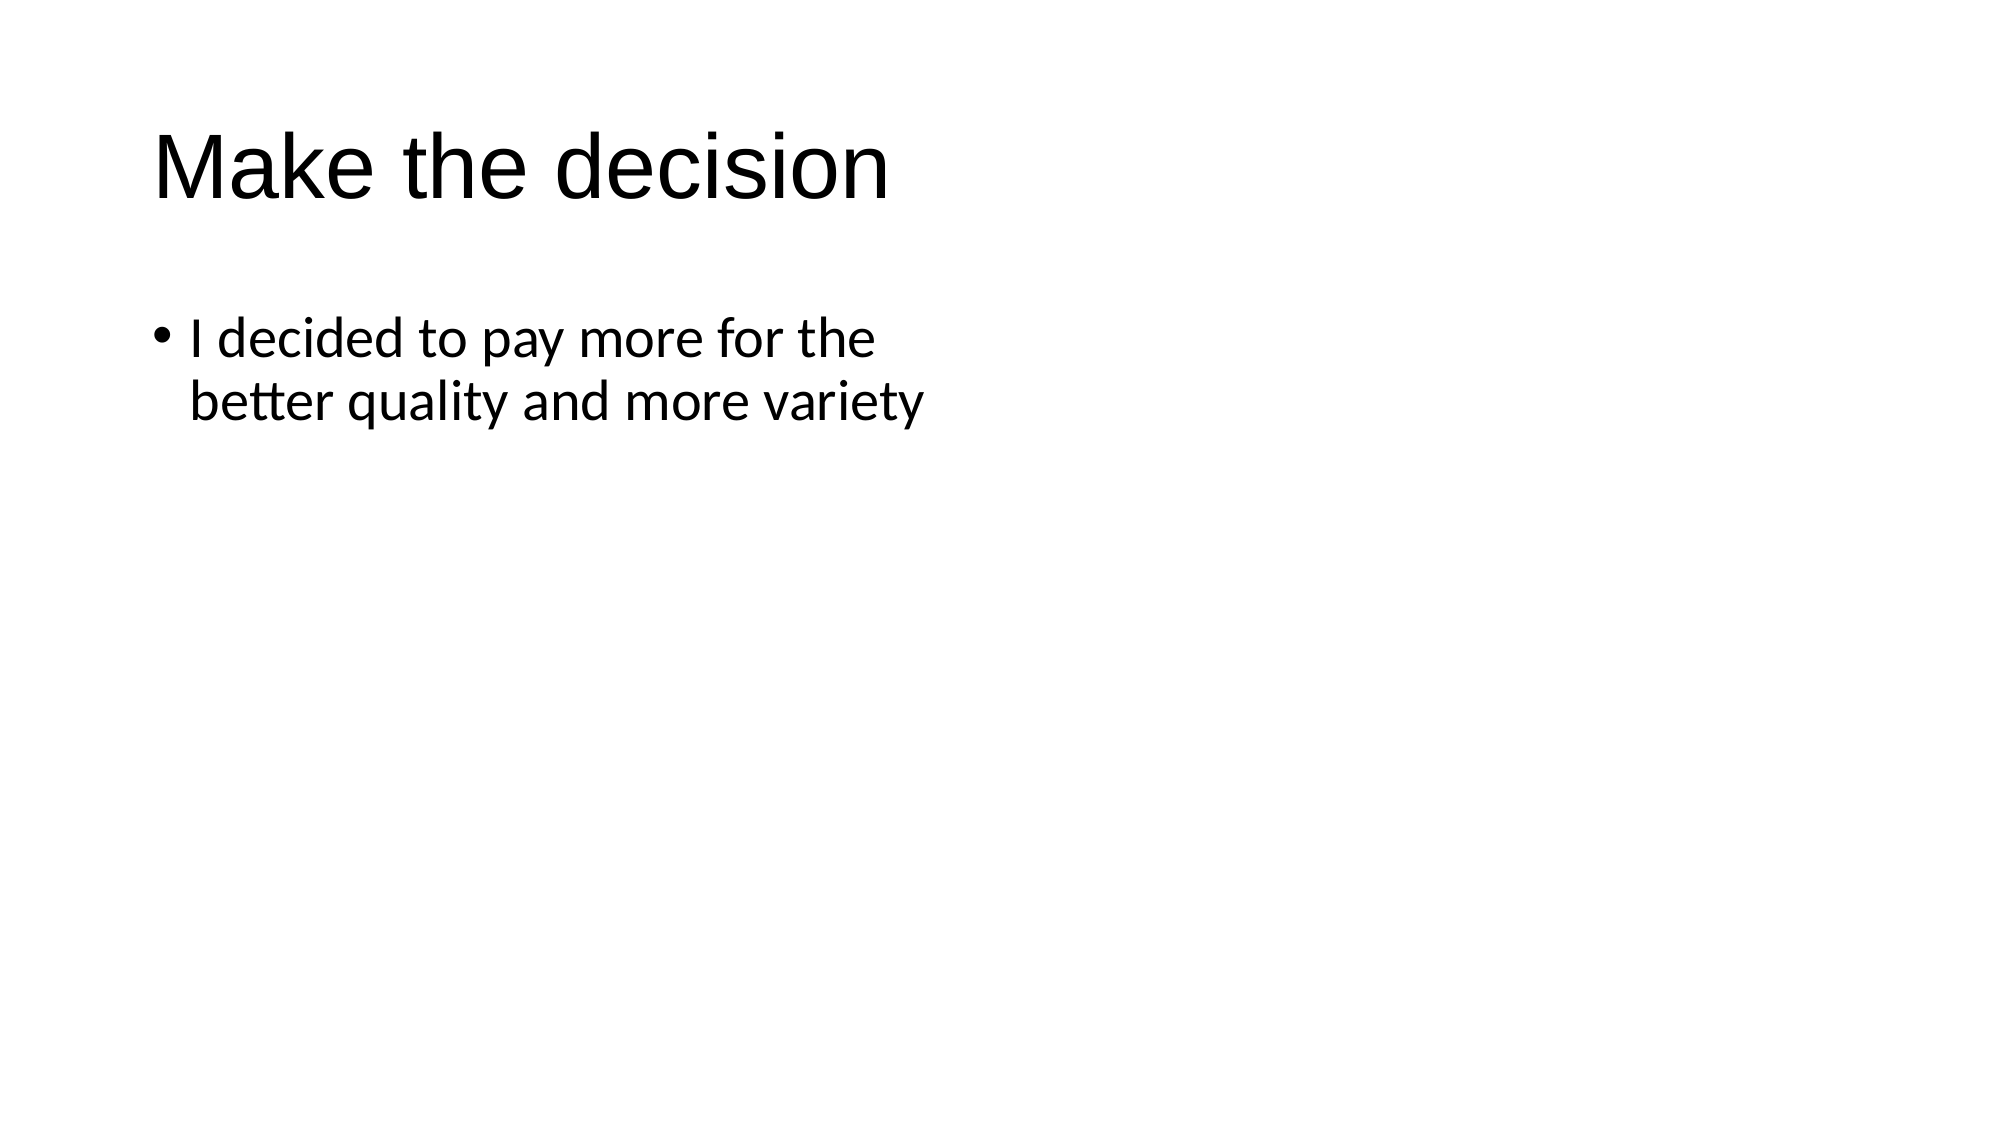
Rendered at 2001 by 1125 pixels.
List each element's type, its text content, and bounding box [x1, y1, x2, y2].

title Make the decision [137, 59, 1863, 278]
list I decided to pay more for the better quality and more variety [137, 299, 988, 1014]
